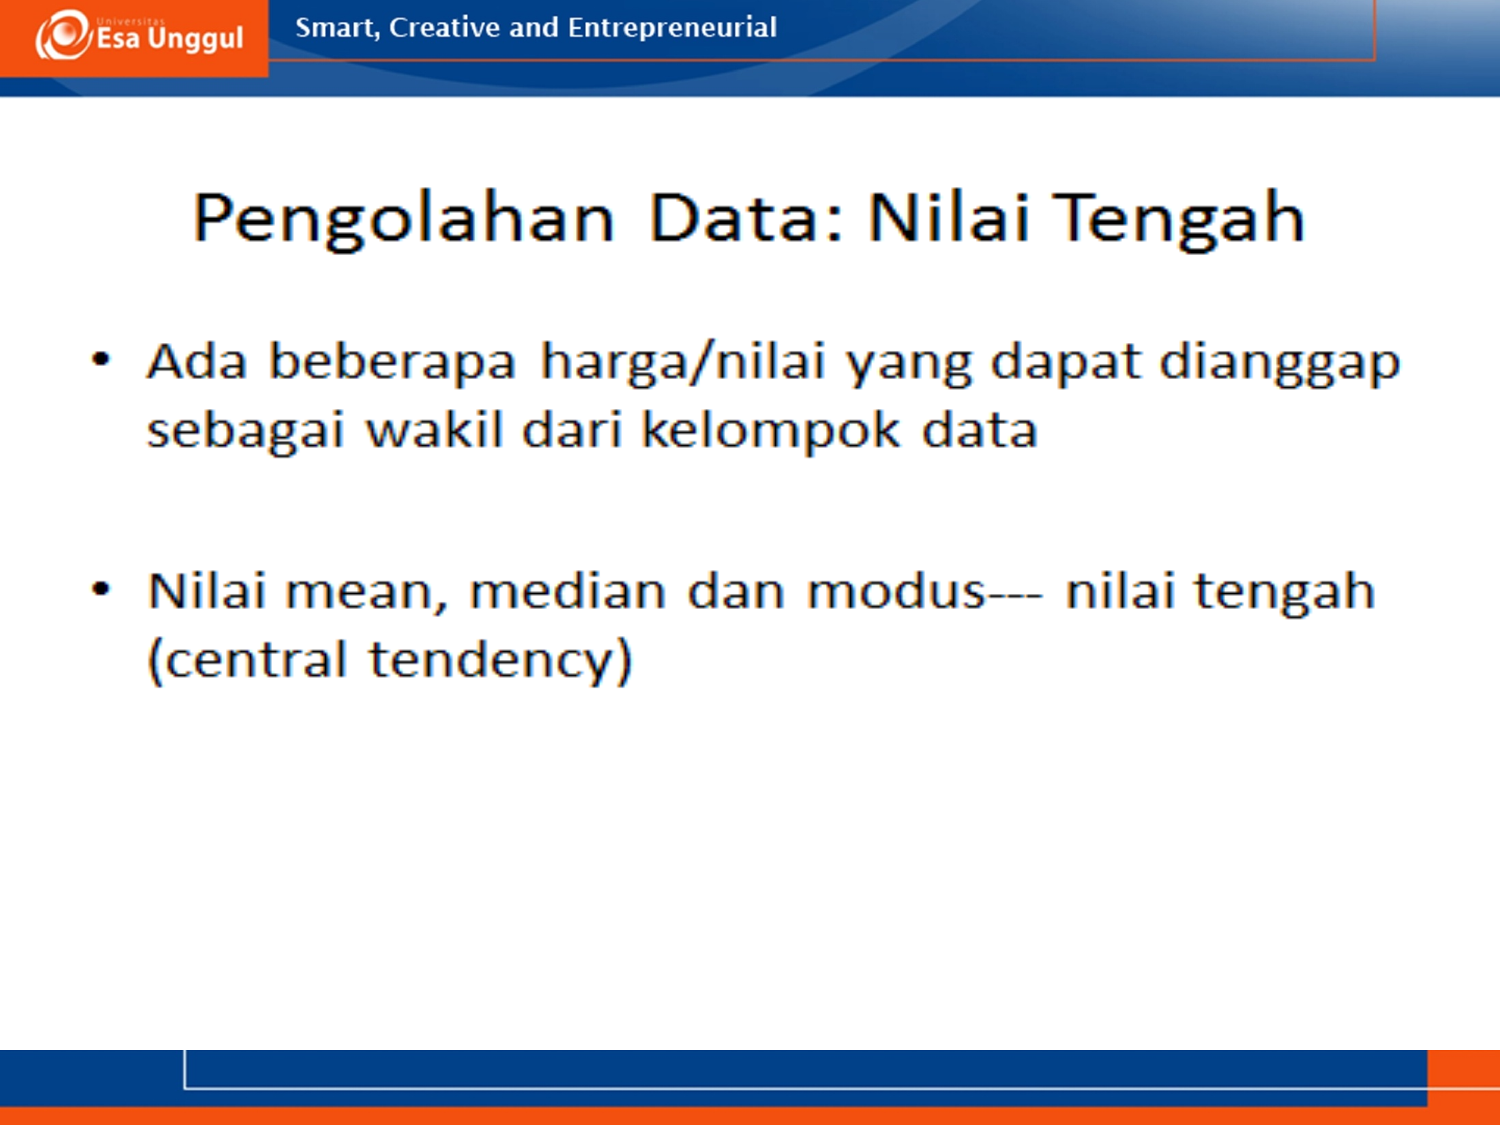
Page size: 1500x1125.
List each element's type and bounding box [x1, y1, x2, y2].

picture [0, 0, 1500, 99]
picture [0, 1051, 1500, 1125]
list [0, 99, 1500, 1051]
